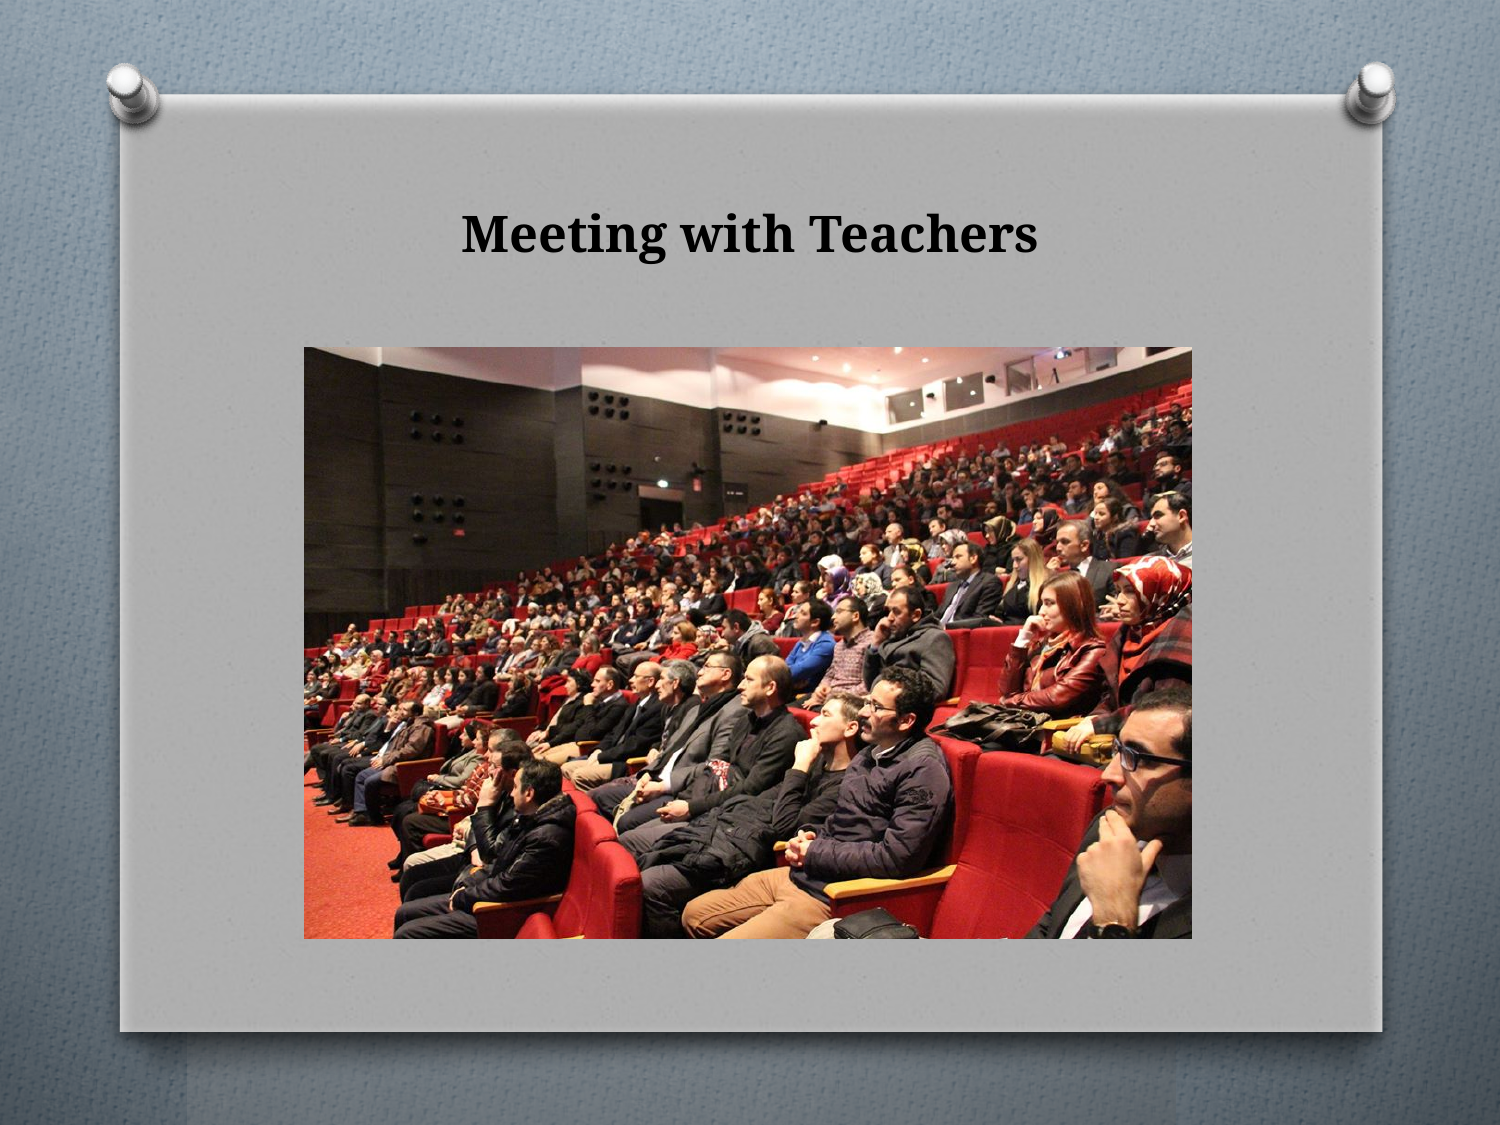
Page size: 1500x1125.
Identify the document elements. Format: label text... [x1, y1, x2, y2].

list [304, 347, 1192, 939]
title Meeting with Teachers [179, 134, 1323, 332]
picture [1317, 35, 1439, 156]
picture [75, 29, 198, 153]
